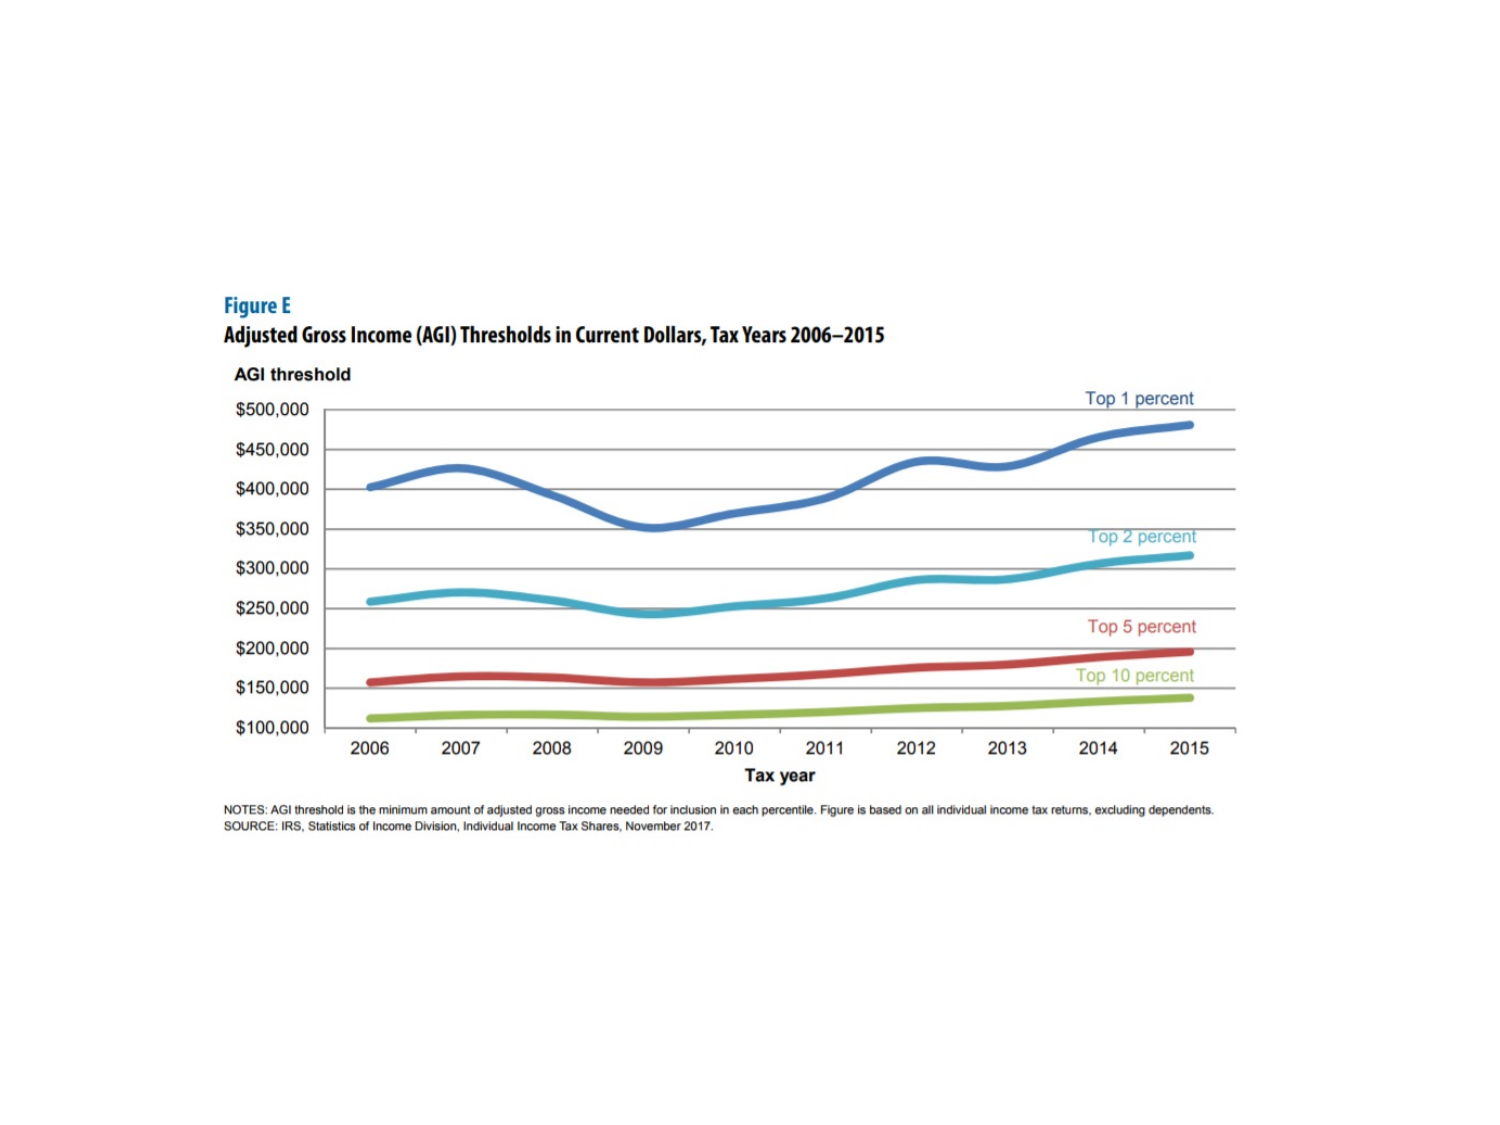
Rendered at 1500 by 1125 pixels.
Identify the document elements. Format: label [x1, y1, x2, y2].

picture [187, 274, 1347, 857]
